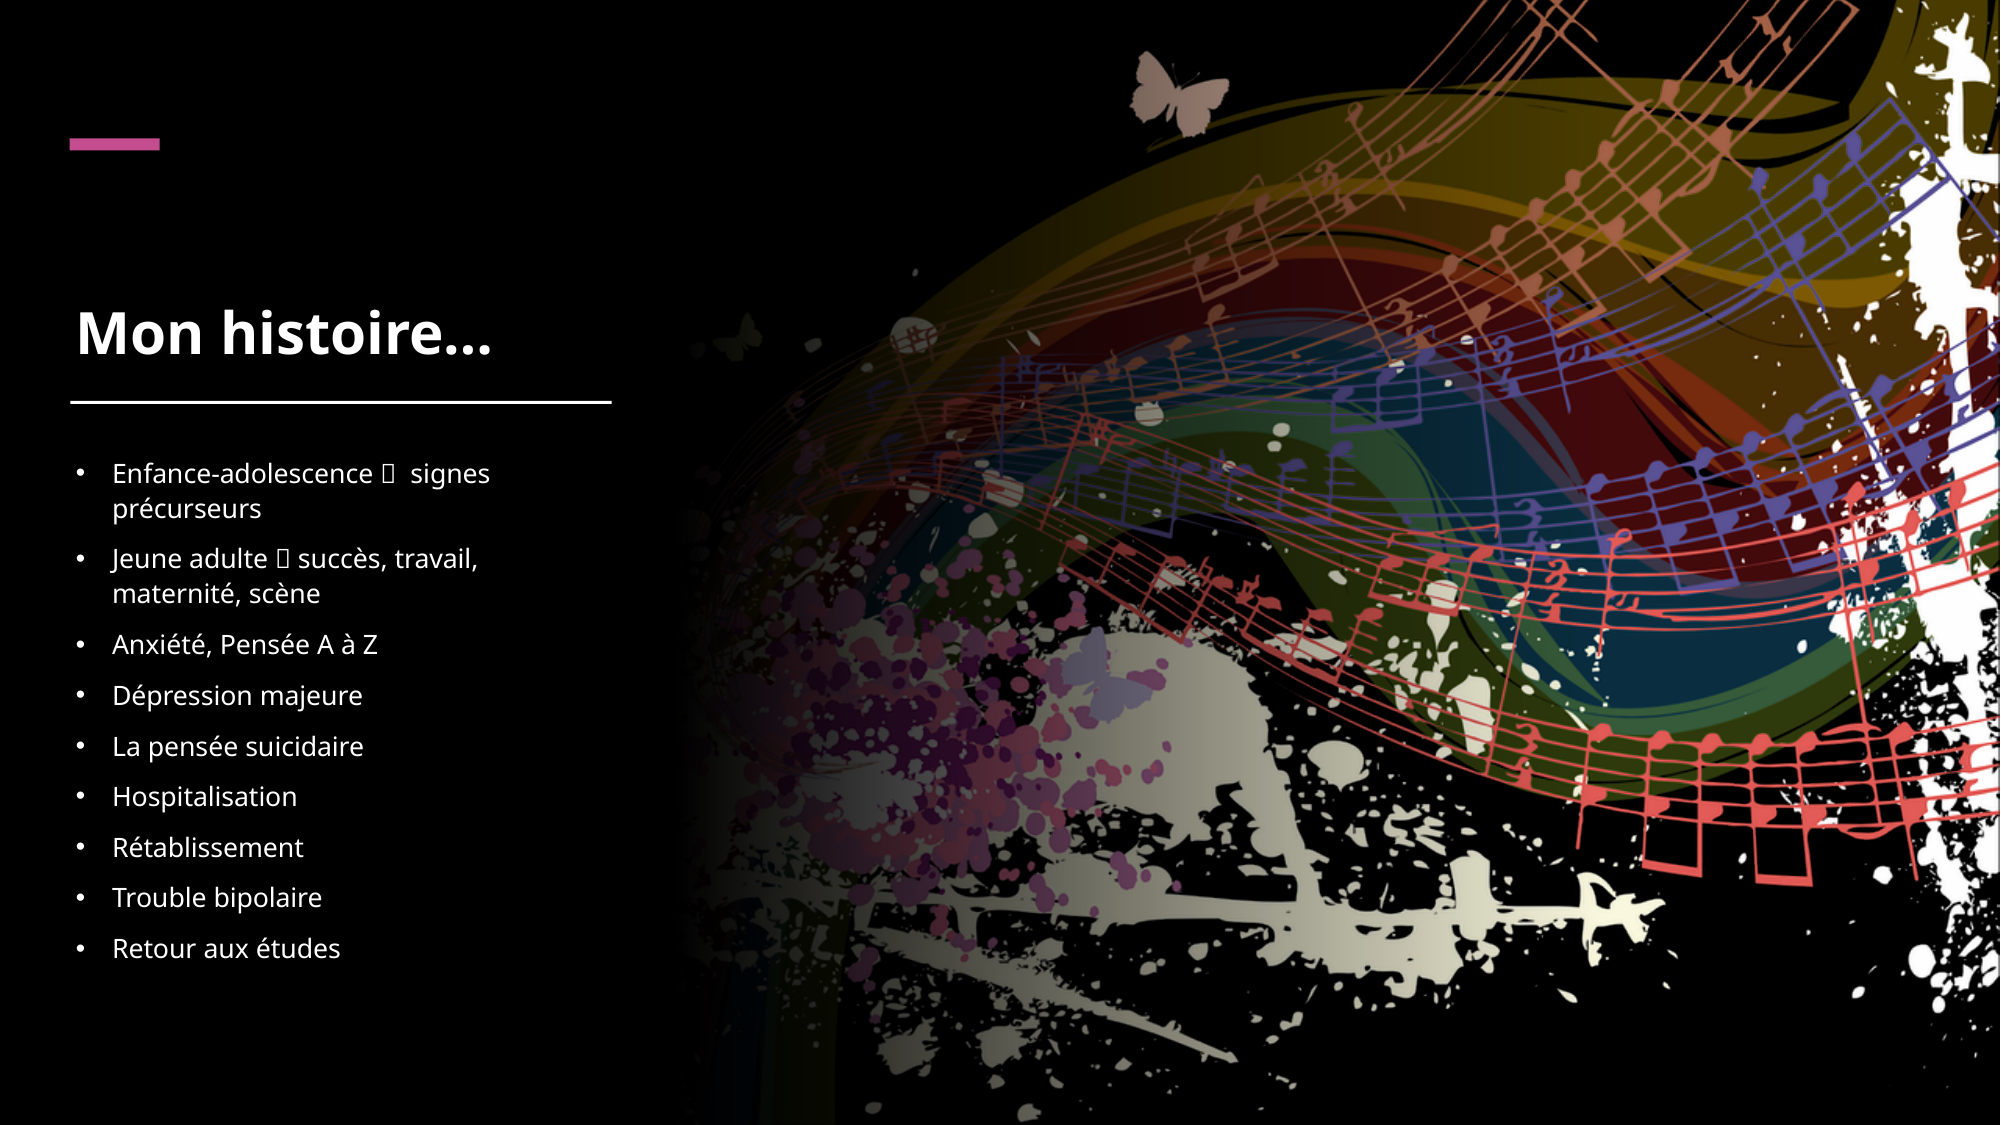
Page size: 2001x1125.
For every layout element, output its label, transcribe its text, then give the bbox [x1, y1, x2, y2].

list Enfance-adolescence  signes précurseurs Jeune adulte  succès, travail, maternité, scène Anxiété, Pensée A à Z Dépression majeure La pensée suicidaire Hospitalisation Rétablissement Trouble bipolaire Retour aux études [60, 445, 577, 972]
text_box [69, 400, 577, 405]
picture [577, 0, 2000, 1125]
title Mon histoire… [60, 190, 577, 375]
text_box [69, 137, 161, 151]
text_box [0, 0, 577, 1125]
